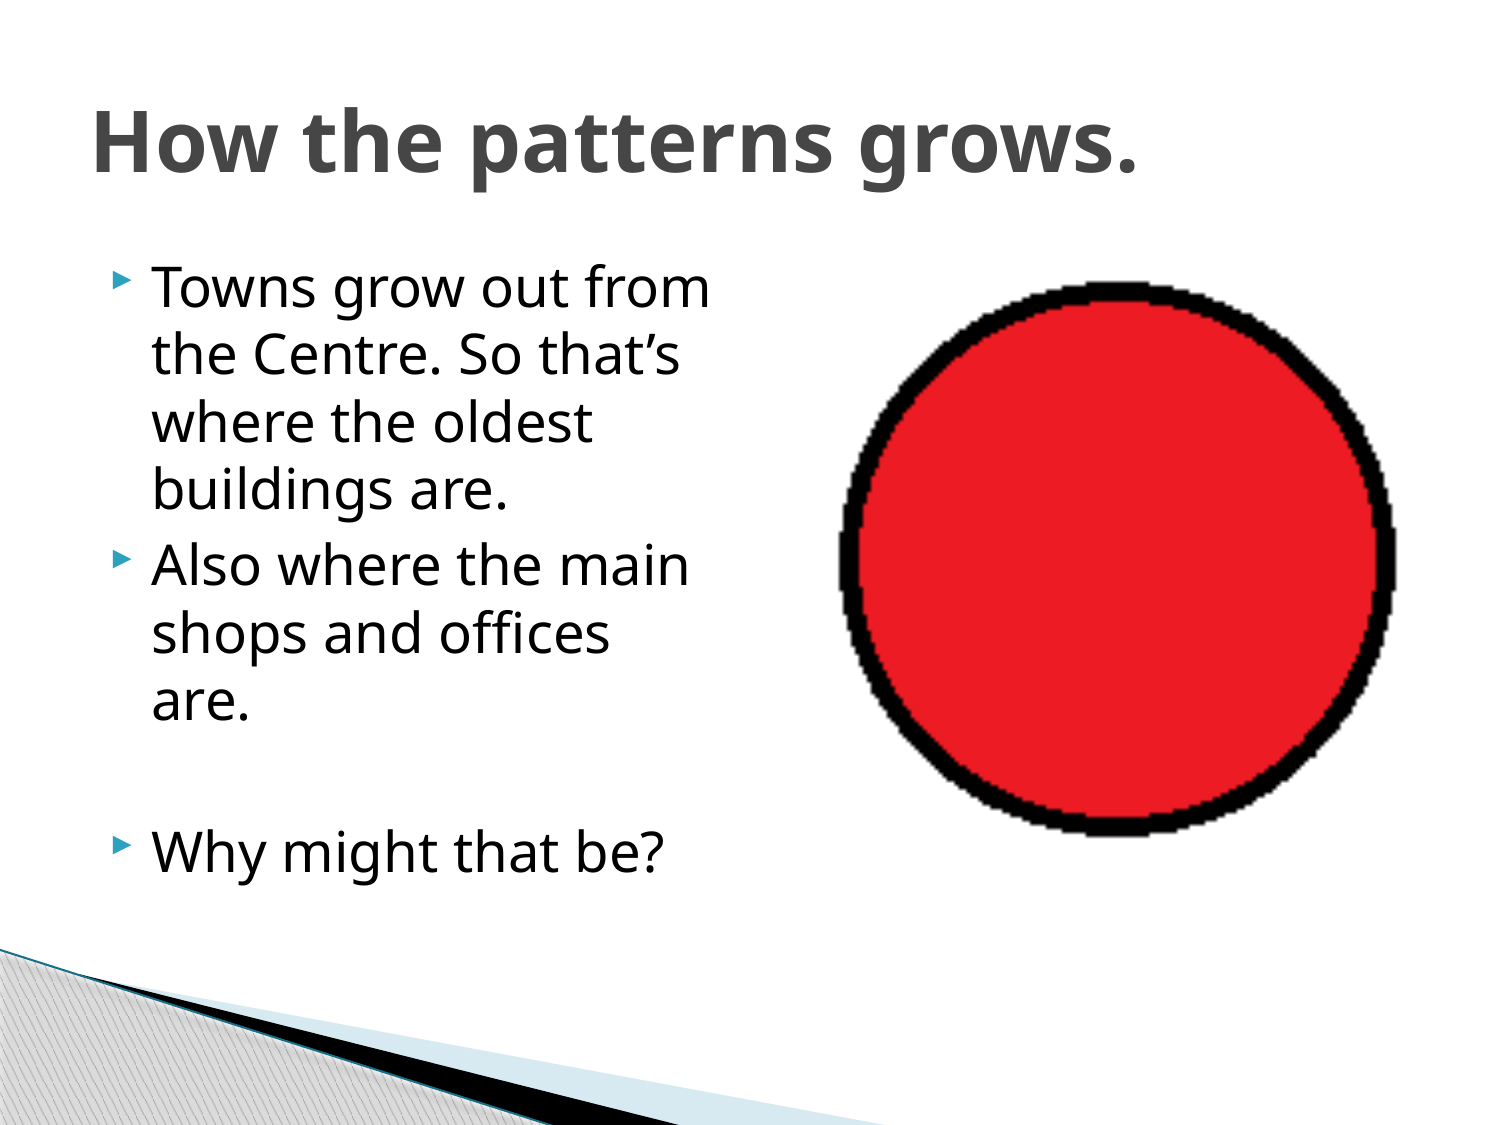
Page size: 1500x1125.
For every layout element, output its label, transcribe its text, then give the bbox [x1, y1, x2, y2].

picture [785, 195, 1459, 894]
list Towns grow out from the Centre. So that’s where the oldest buildings are. Also where the main shops and offices are. Why might that be? [76, 243, 739, 986]
title How the patterns grows. [75, 45, 1425, 233]
